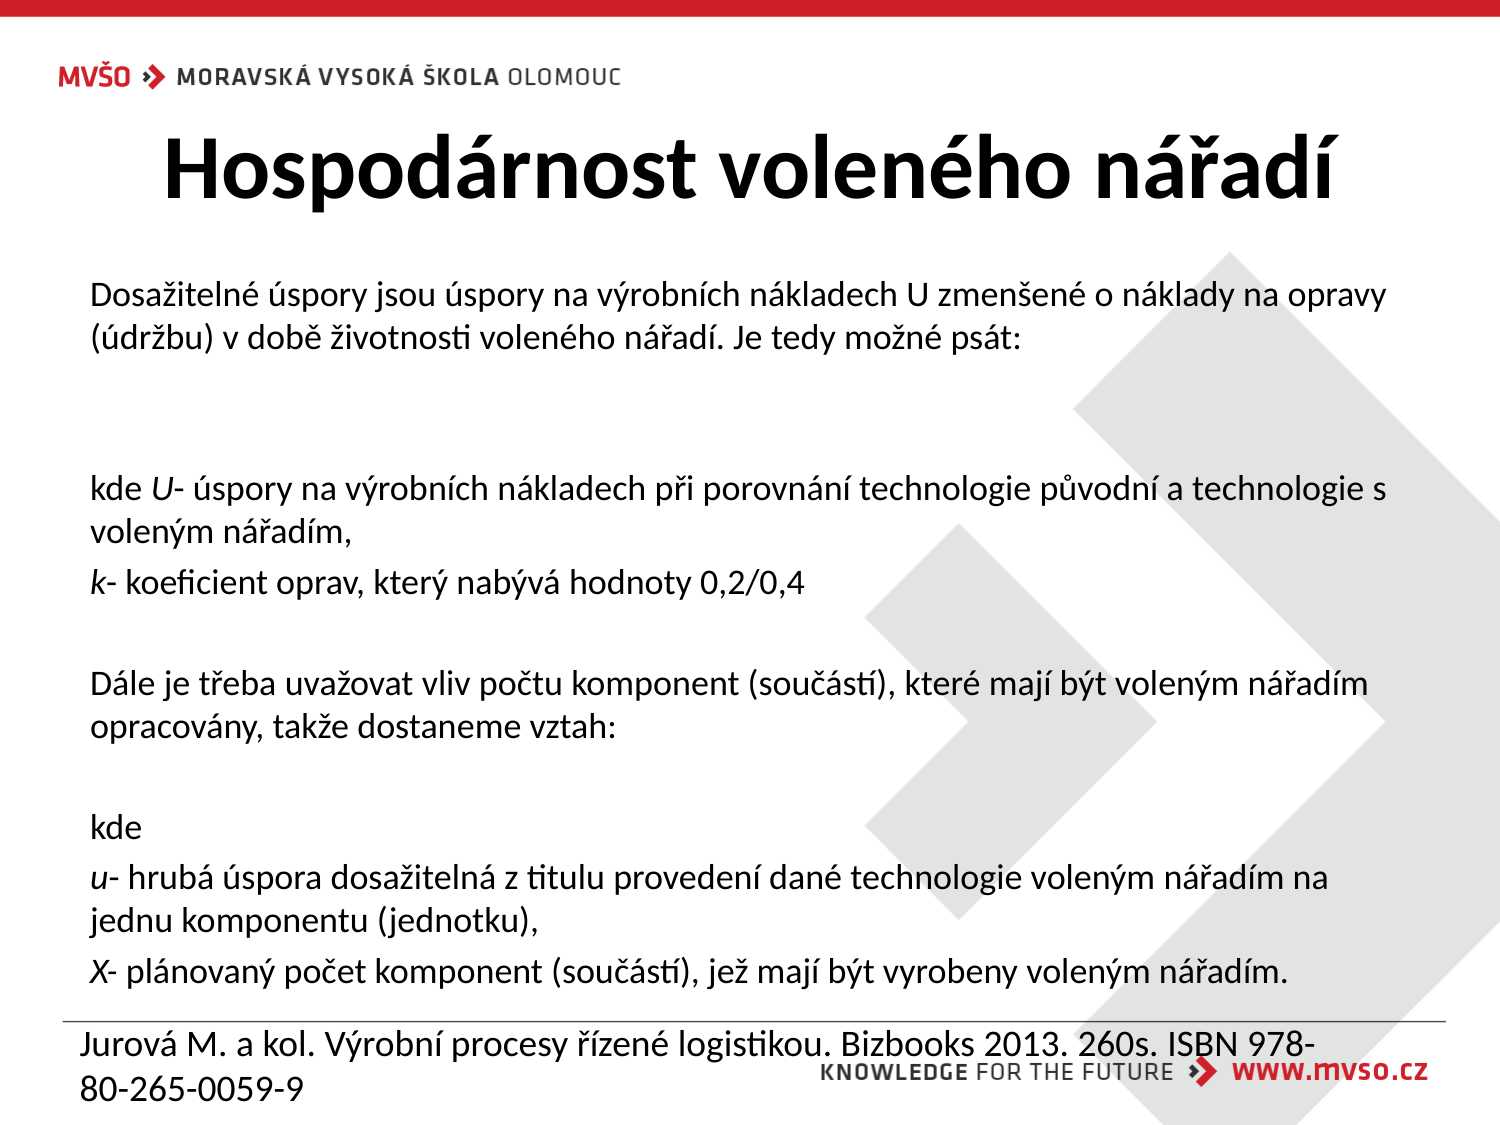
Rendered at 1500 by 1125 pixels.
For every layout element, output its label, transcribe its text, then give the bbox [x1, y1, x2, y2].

title Hospodárnost voleného nářadí [75, 68, 1425, 257]
text_box Jurová M. a kol. Výrobní procesy řízené logistikou. Bizbooks 2013. 260s. ISBN 978-80-265-0059-9 [64, 1011, 1341, 1117]
picture [0, 0, 1500, 1125]
